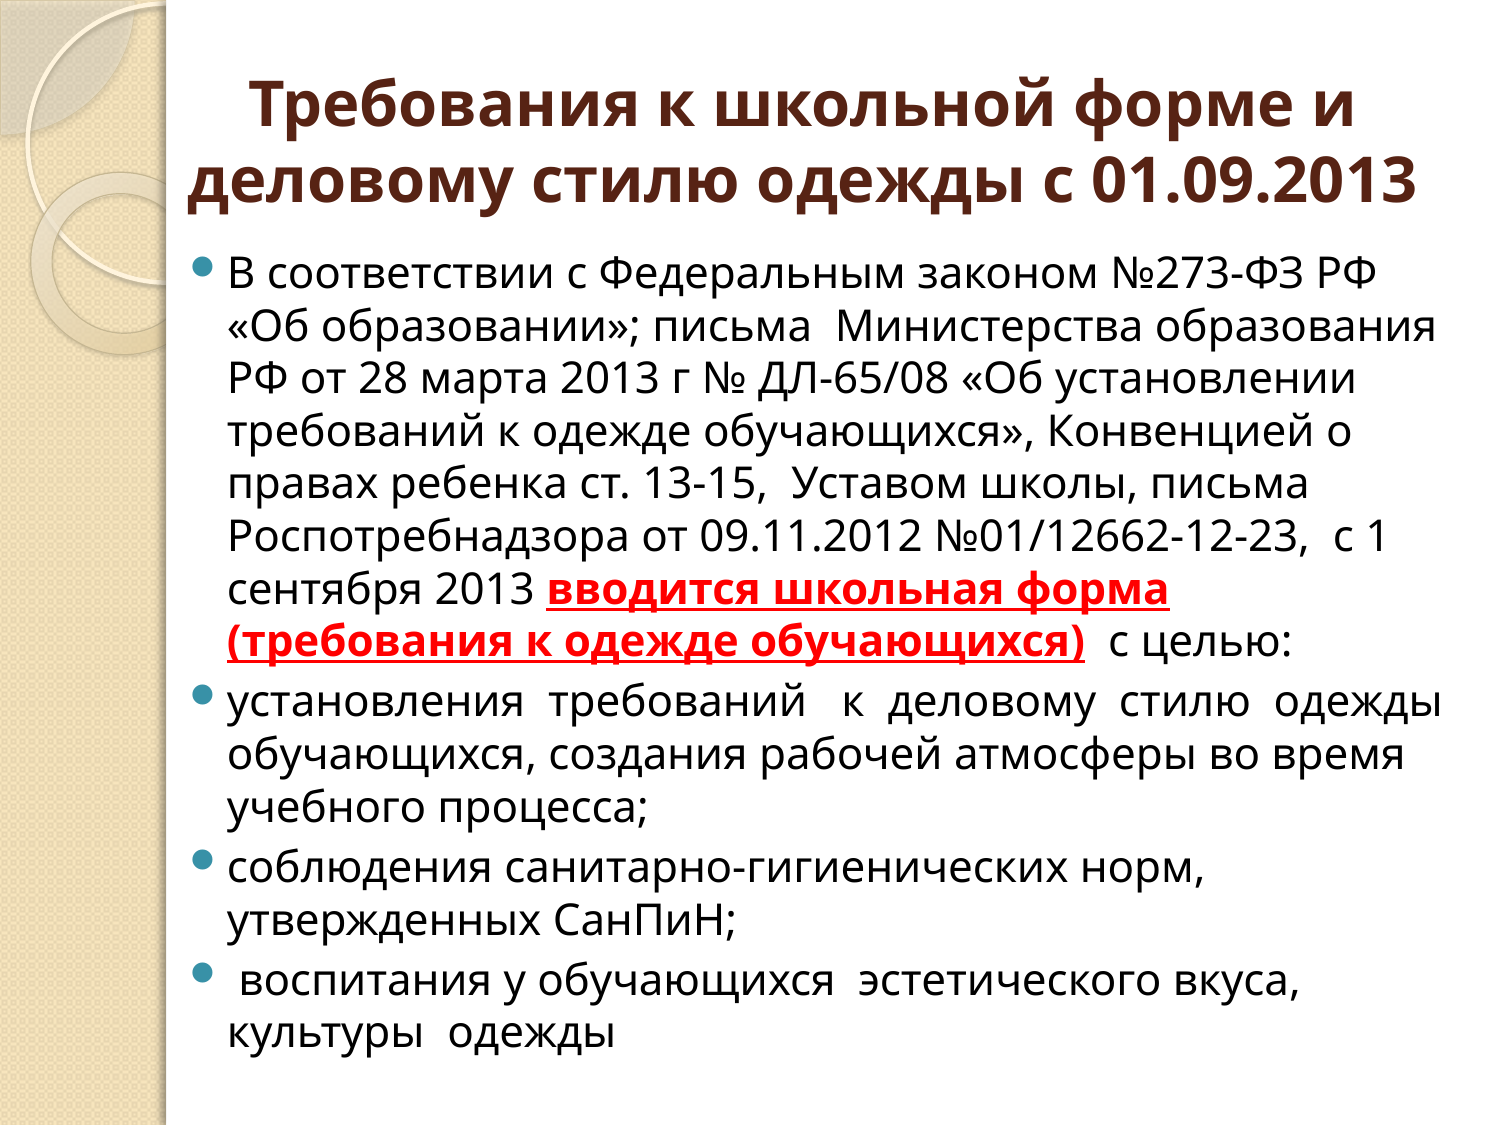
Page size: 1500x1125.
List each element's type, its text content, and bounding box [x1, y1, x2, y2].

list В соответствии с Федеральным законом №273-ФЗ РФ «Об образовании»; письма Министерства образования РФ от 28 марта 2013 г № ДЛ-65/08 «Об установлении требований к одежде обучающихся», Конвенцией о правах ребенка ст. 13-15, Уставом школы, письма Роспотребнадзора от 09.11.2012 №01/12662-12-23, с 1 сентября 2013 вводится школьная форма (требования к одежде обучающихся) с целью: установления требований к деловому стилю одежды обучающихся, создания рабочей атмосферы во время учебного процесса; соблюдения санитарно-гигиенических норм, утвержденных СанПиН; воспитания у обучающихся эстетического вкуса, культуры одежды [164, 237, 1466, 1125]
title Требования к школьной форме и деловому стилю одежды с 01.09.2013 [140, 45, 1466, 233]
